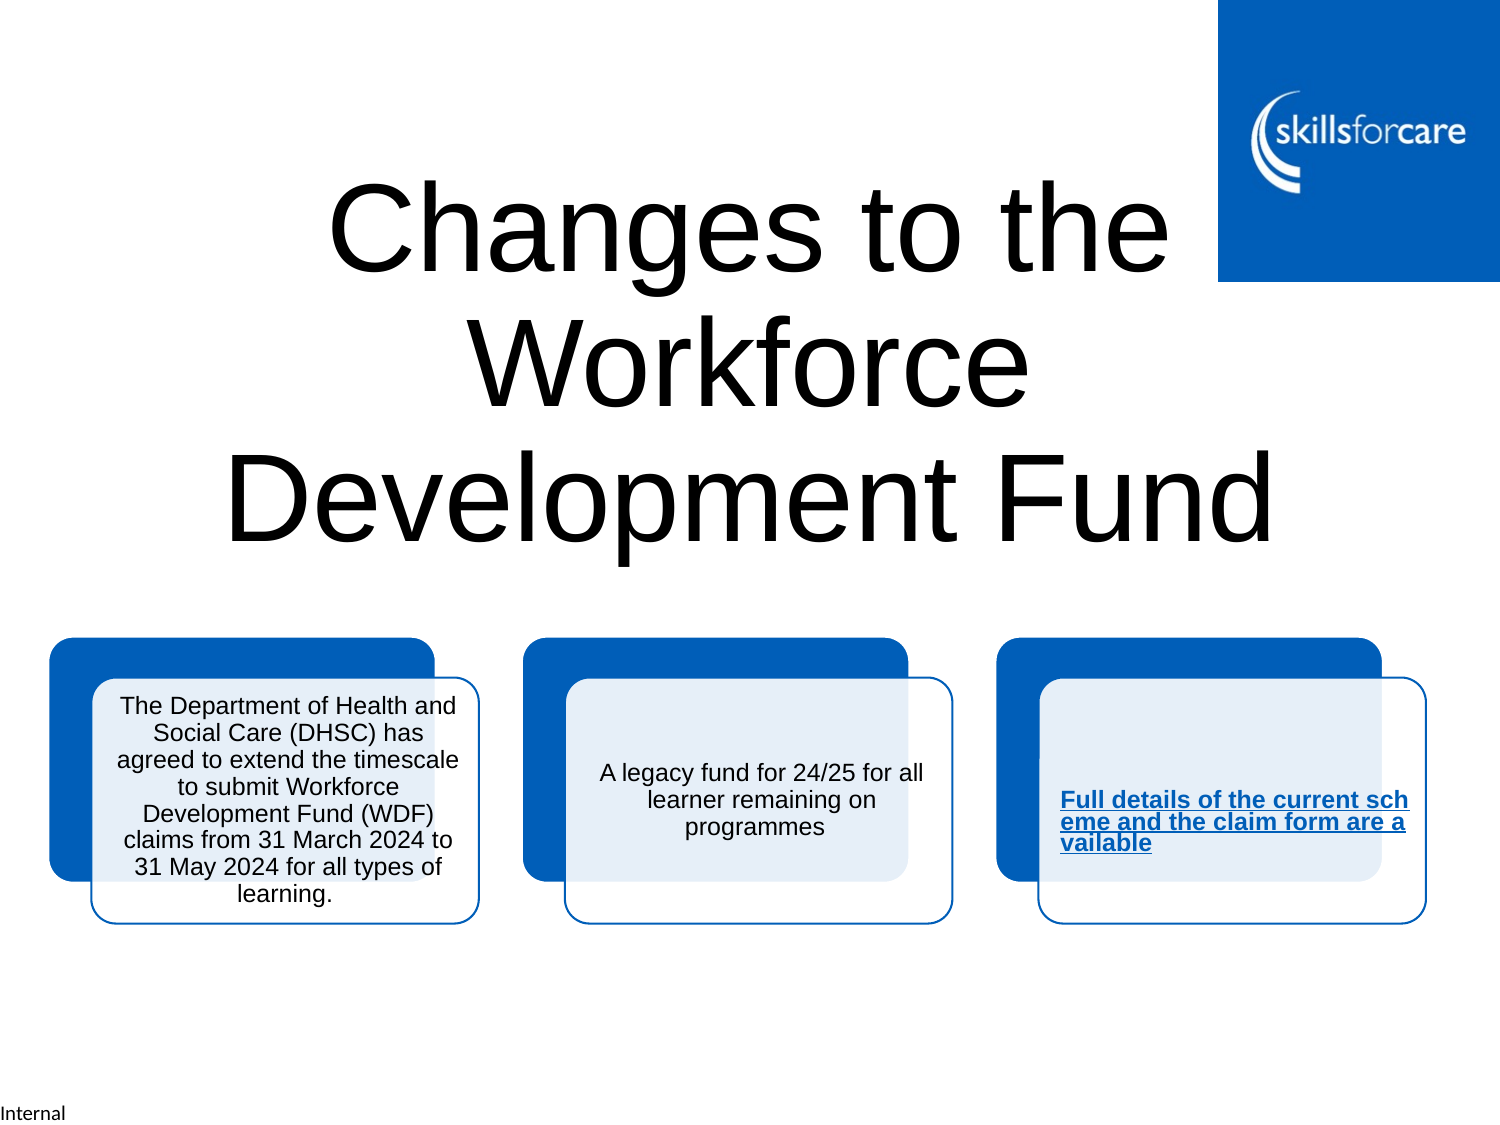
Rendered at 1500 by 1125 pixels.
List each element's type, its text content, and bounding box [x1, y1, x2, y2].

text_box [48, 494, 1426, 1066]
picture [1218, 0, 1500, 282]
title Changes to the Workforce Development Fund [187, 184, 1313, 494]
